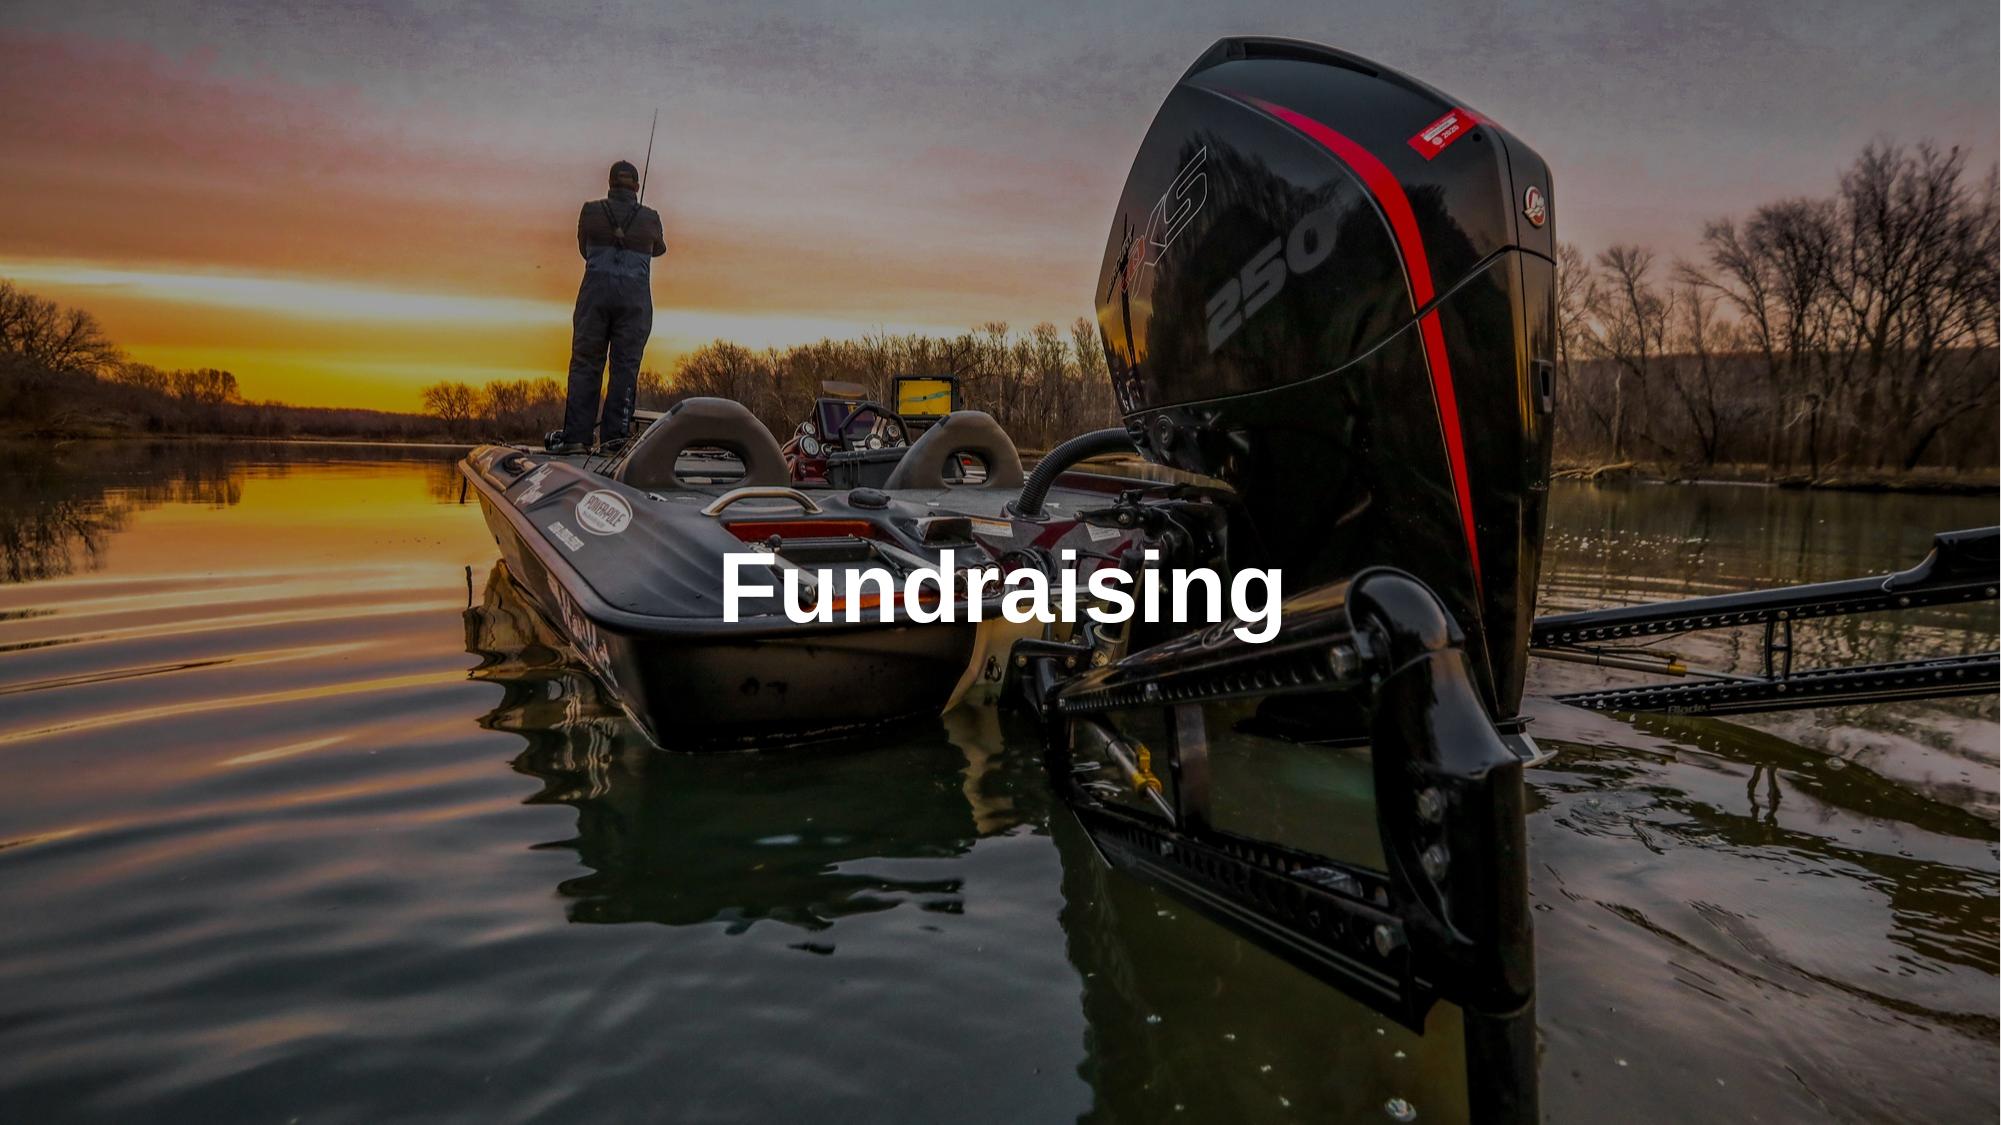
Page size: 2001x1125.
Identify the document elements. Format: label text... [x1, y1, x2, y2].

text_box Fundraising [252, 453, 1753, 727]
picture [0, 0, 2001, 1125]
